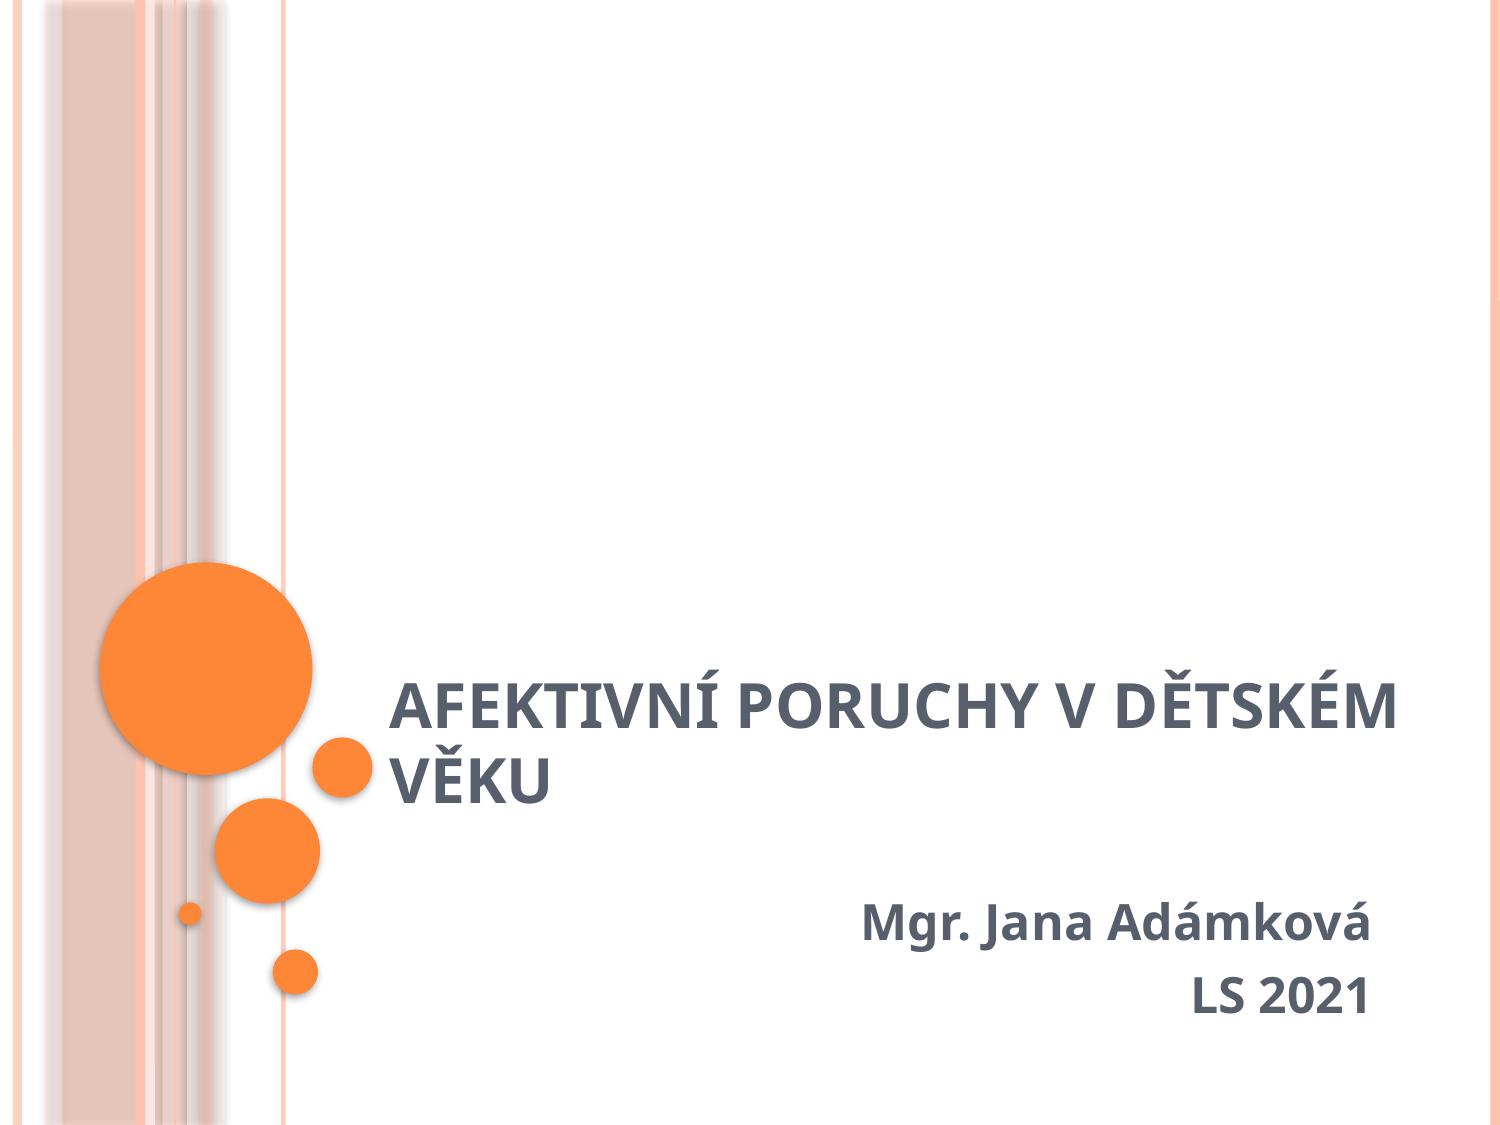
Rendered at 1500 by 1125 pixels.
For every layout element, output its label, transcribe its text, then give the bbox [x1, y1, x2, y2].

title Afektivní poruchy v dětském věku [375, 512, 1430, 824]
subtitle Mgr. Jana Adámková LS 2021 [375, 820, 1388, 1046]
